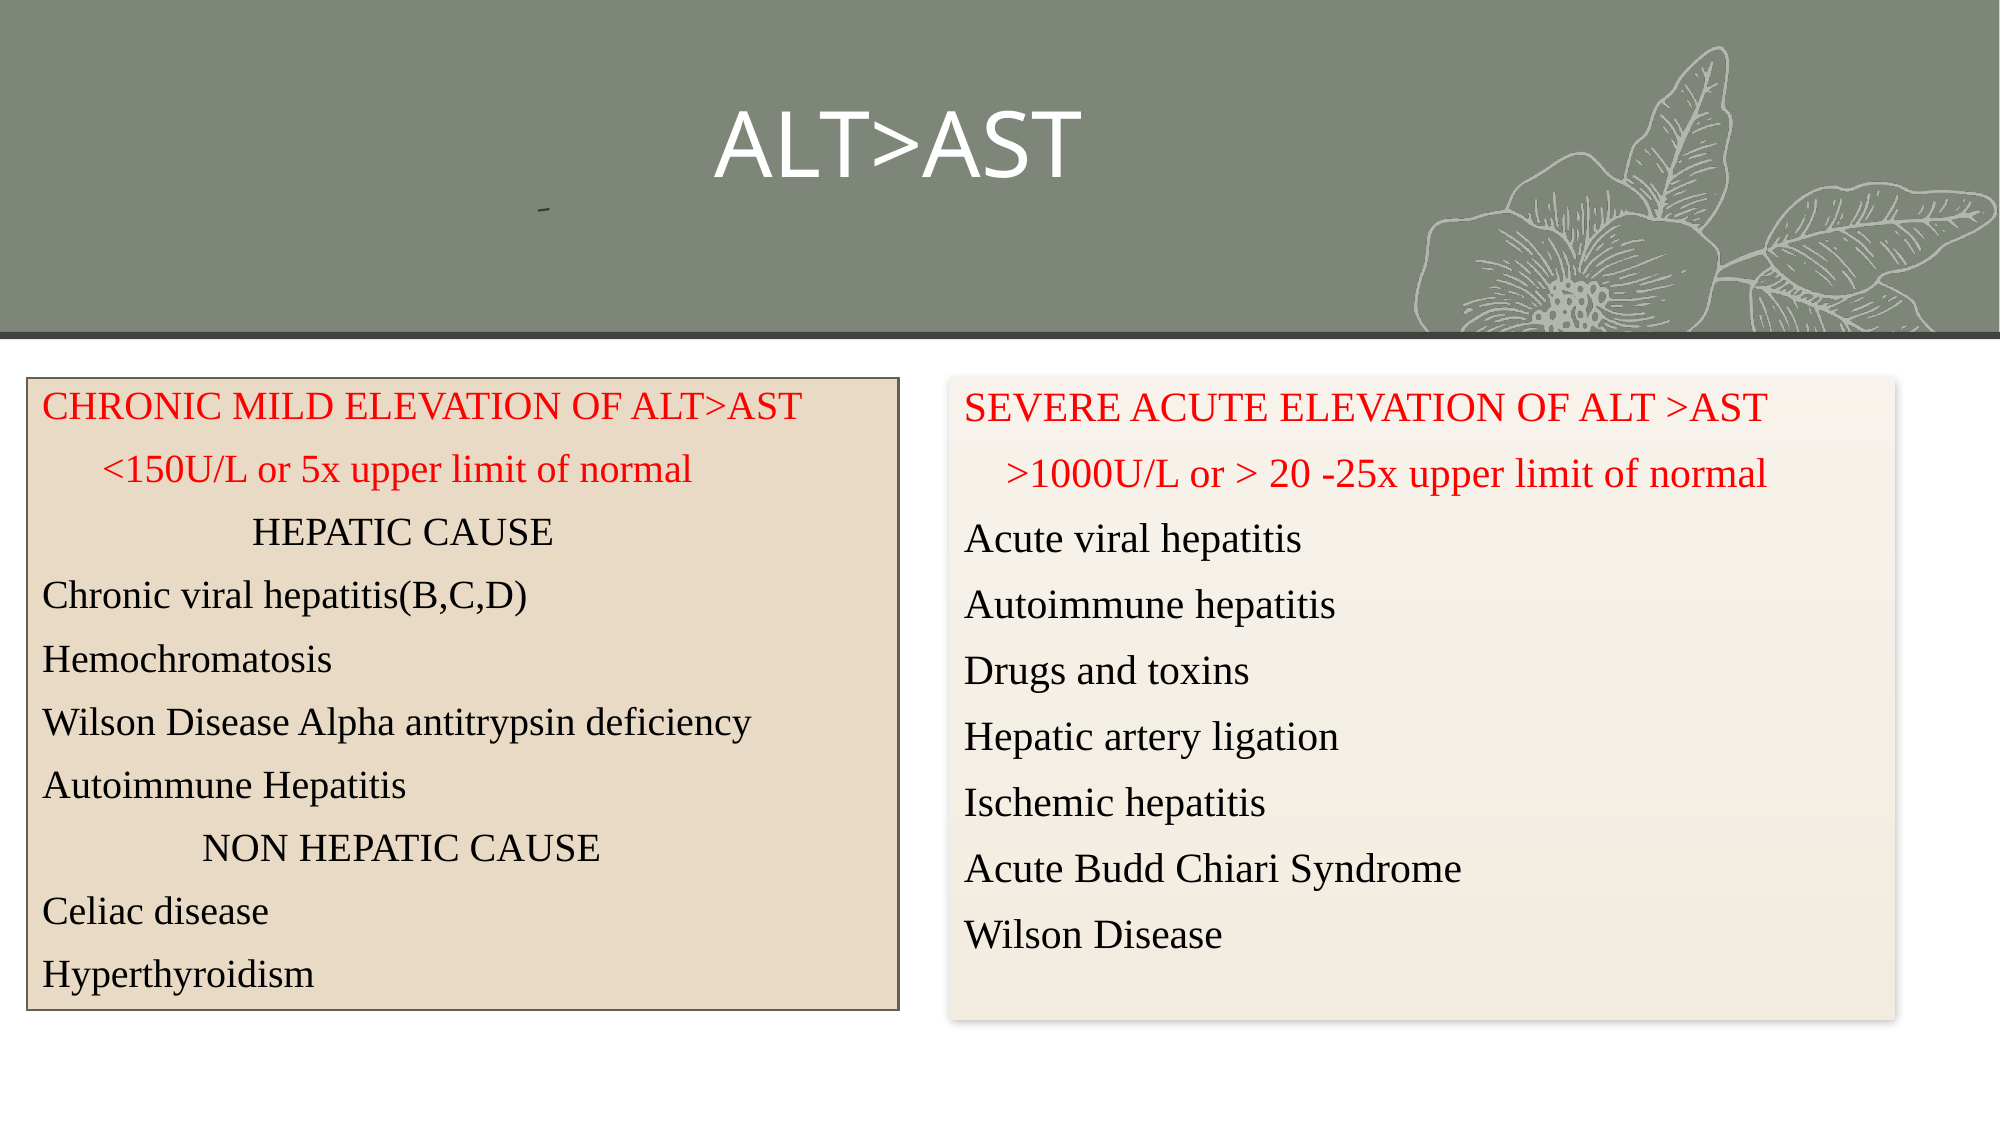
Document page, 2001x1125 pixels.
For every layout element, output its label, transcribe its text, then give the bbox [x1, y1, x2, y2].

list CHRONIC MILD ELEVATION OF ALT>AST <150U/L or 5x upper limit of normal HEPATIC CAUSE Chronic viral hepatitis(B,C,D) Hemochromatosis Wilson Disease Alpha antitrypsin deficiency Autoimmune Hepatitis NON HEPATIC CAUSE Celiac disease Hyperthyroidism [26, 377, 900, 1011]
list SEVERE ACUTE ELEVATION OF ALT >AST >1000U/L or > 20 -25x upper limit of normal Acute viral hepatitis Autoimmune hepatitis Drugs and toxins Hepatic artery ligation Ischemic hepatitis Acute Budd Chiari Syndrome Wilson Disease [948, 377, 1895, 1020]
title ALT>AST [153, 16, 1716, 280]
picture [1389, 21, 2001, 336]
text_box [537, 208, 550, 212]
